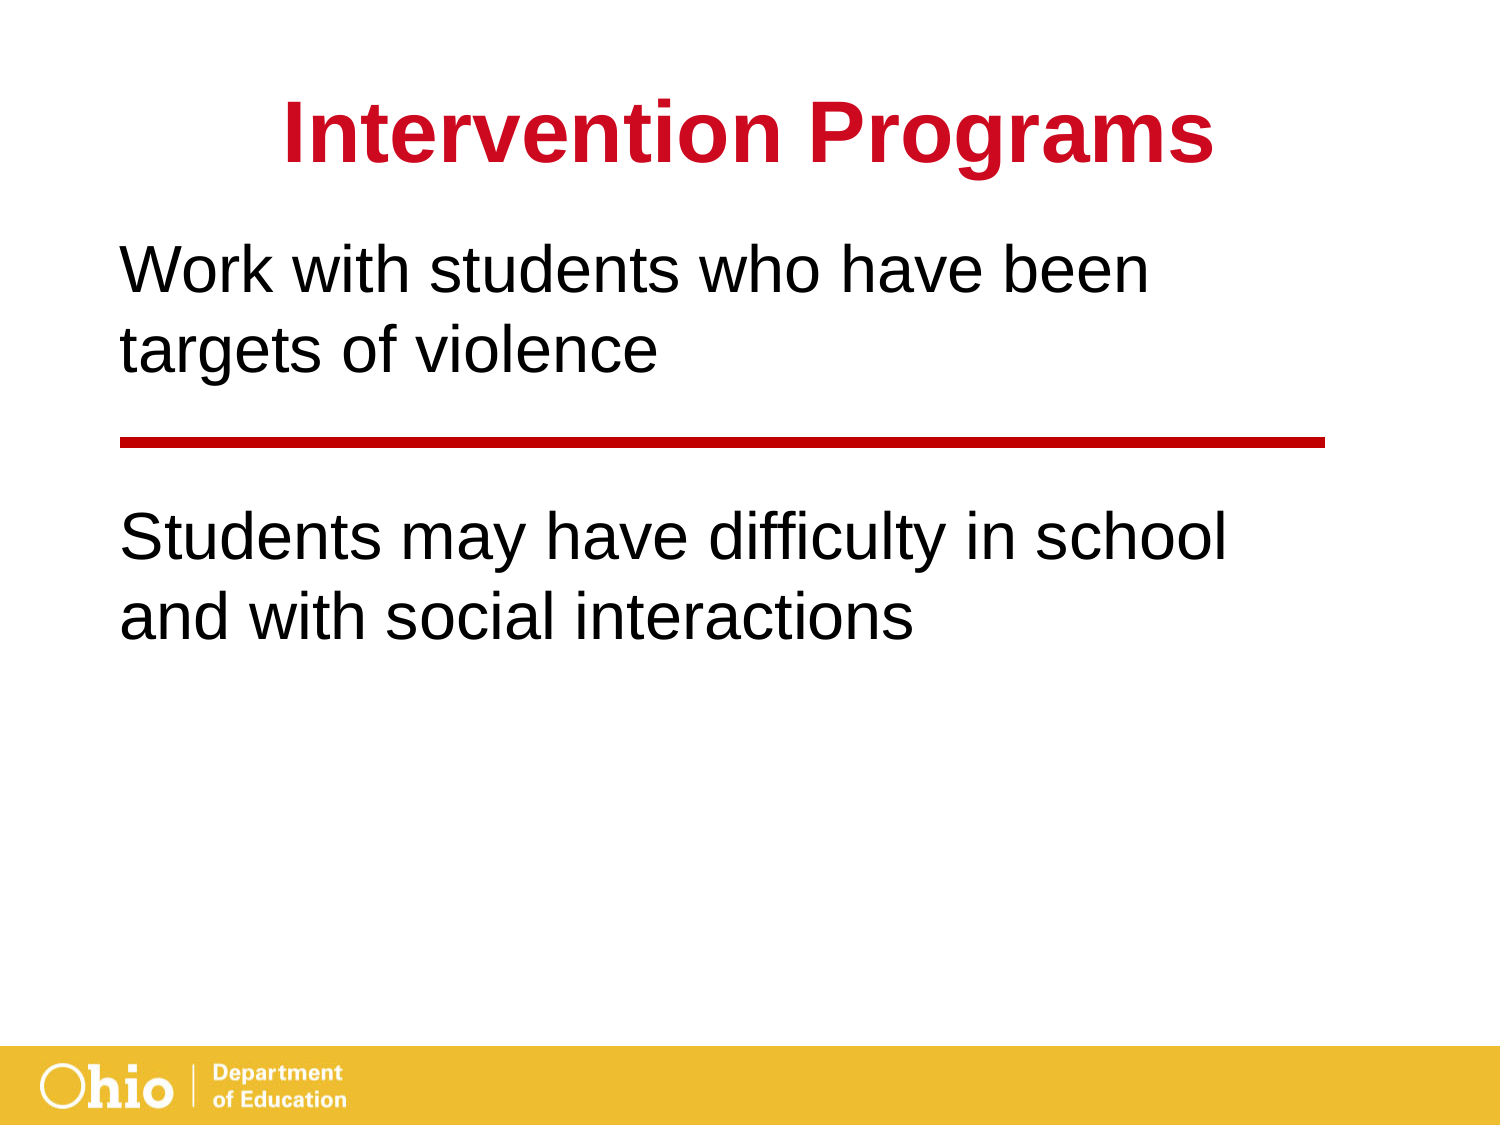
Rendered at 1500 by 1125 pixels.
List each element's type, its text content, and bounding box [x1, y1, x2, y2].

list Work with students who have been targets of violence Students may have difficulty in school and with social interactions [119, 448, 1326, 682]
picture [0, 1046, 1500, 1125]
title Intervention Programs [75, 75, 1425, 181]
list Work with students who have been targets of violence Students may have difficulty in school and with social interactions [119, 226, 1326, 442]
